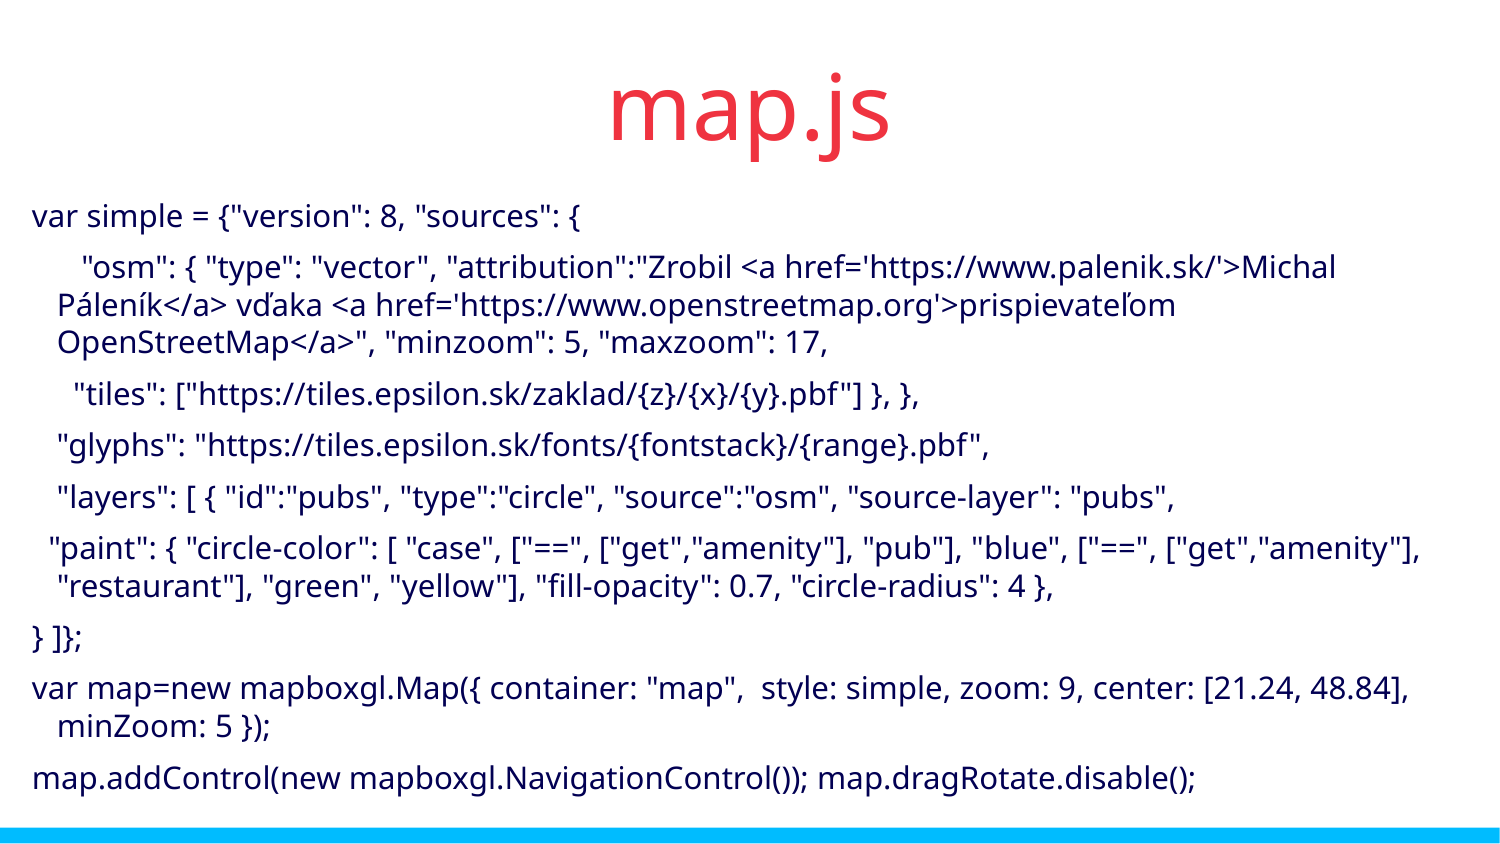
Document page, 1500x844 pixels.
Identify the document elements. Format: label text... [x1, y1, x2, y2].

text_box var simple = {"version": 8, "sources": { "osm": { "type": "vector", "attribution":"Zrobil <a href='https://www.palenik.sk/'>Michal Páleník</a> vďaka <a href='https://www.openstreetmap.org'>prispievateľom OpenStreetMap</a>", "minzoom": 5, "maxzoom": 17, "tiles": ["https://tiles.epsilon.sk/zaklad/{z}/{x}/{y}.pbf"] }, }, "glyphs": "https://tiles.epsilon.sk/fonts/{fontstack}/{range}.pbf", "layers": [ { "id":"pubs", "type":"circle", "source":"osm", "source-layer": "pubs", "paint": { "circle-color": [ "case", ["==", ["get","amenity"], "pub"], "blue", ["==", ["get","amenity"], "restaurant"], "green", "yellow"], "fill-opacity": 0.7, "circle-radius": 4 }, } ]}; var map=new mapboxgl.Map({ container: "map", style: simple, zoom: 9, center: [21.24, 48.84], minZoom: 5 }); map.addControl(new mapboxgl.NavigationControl()); map.dragRotate.disable(); [23, 195, 1477, 804]
text_box map.js [74, 33, 1425, 175]
